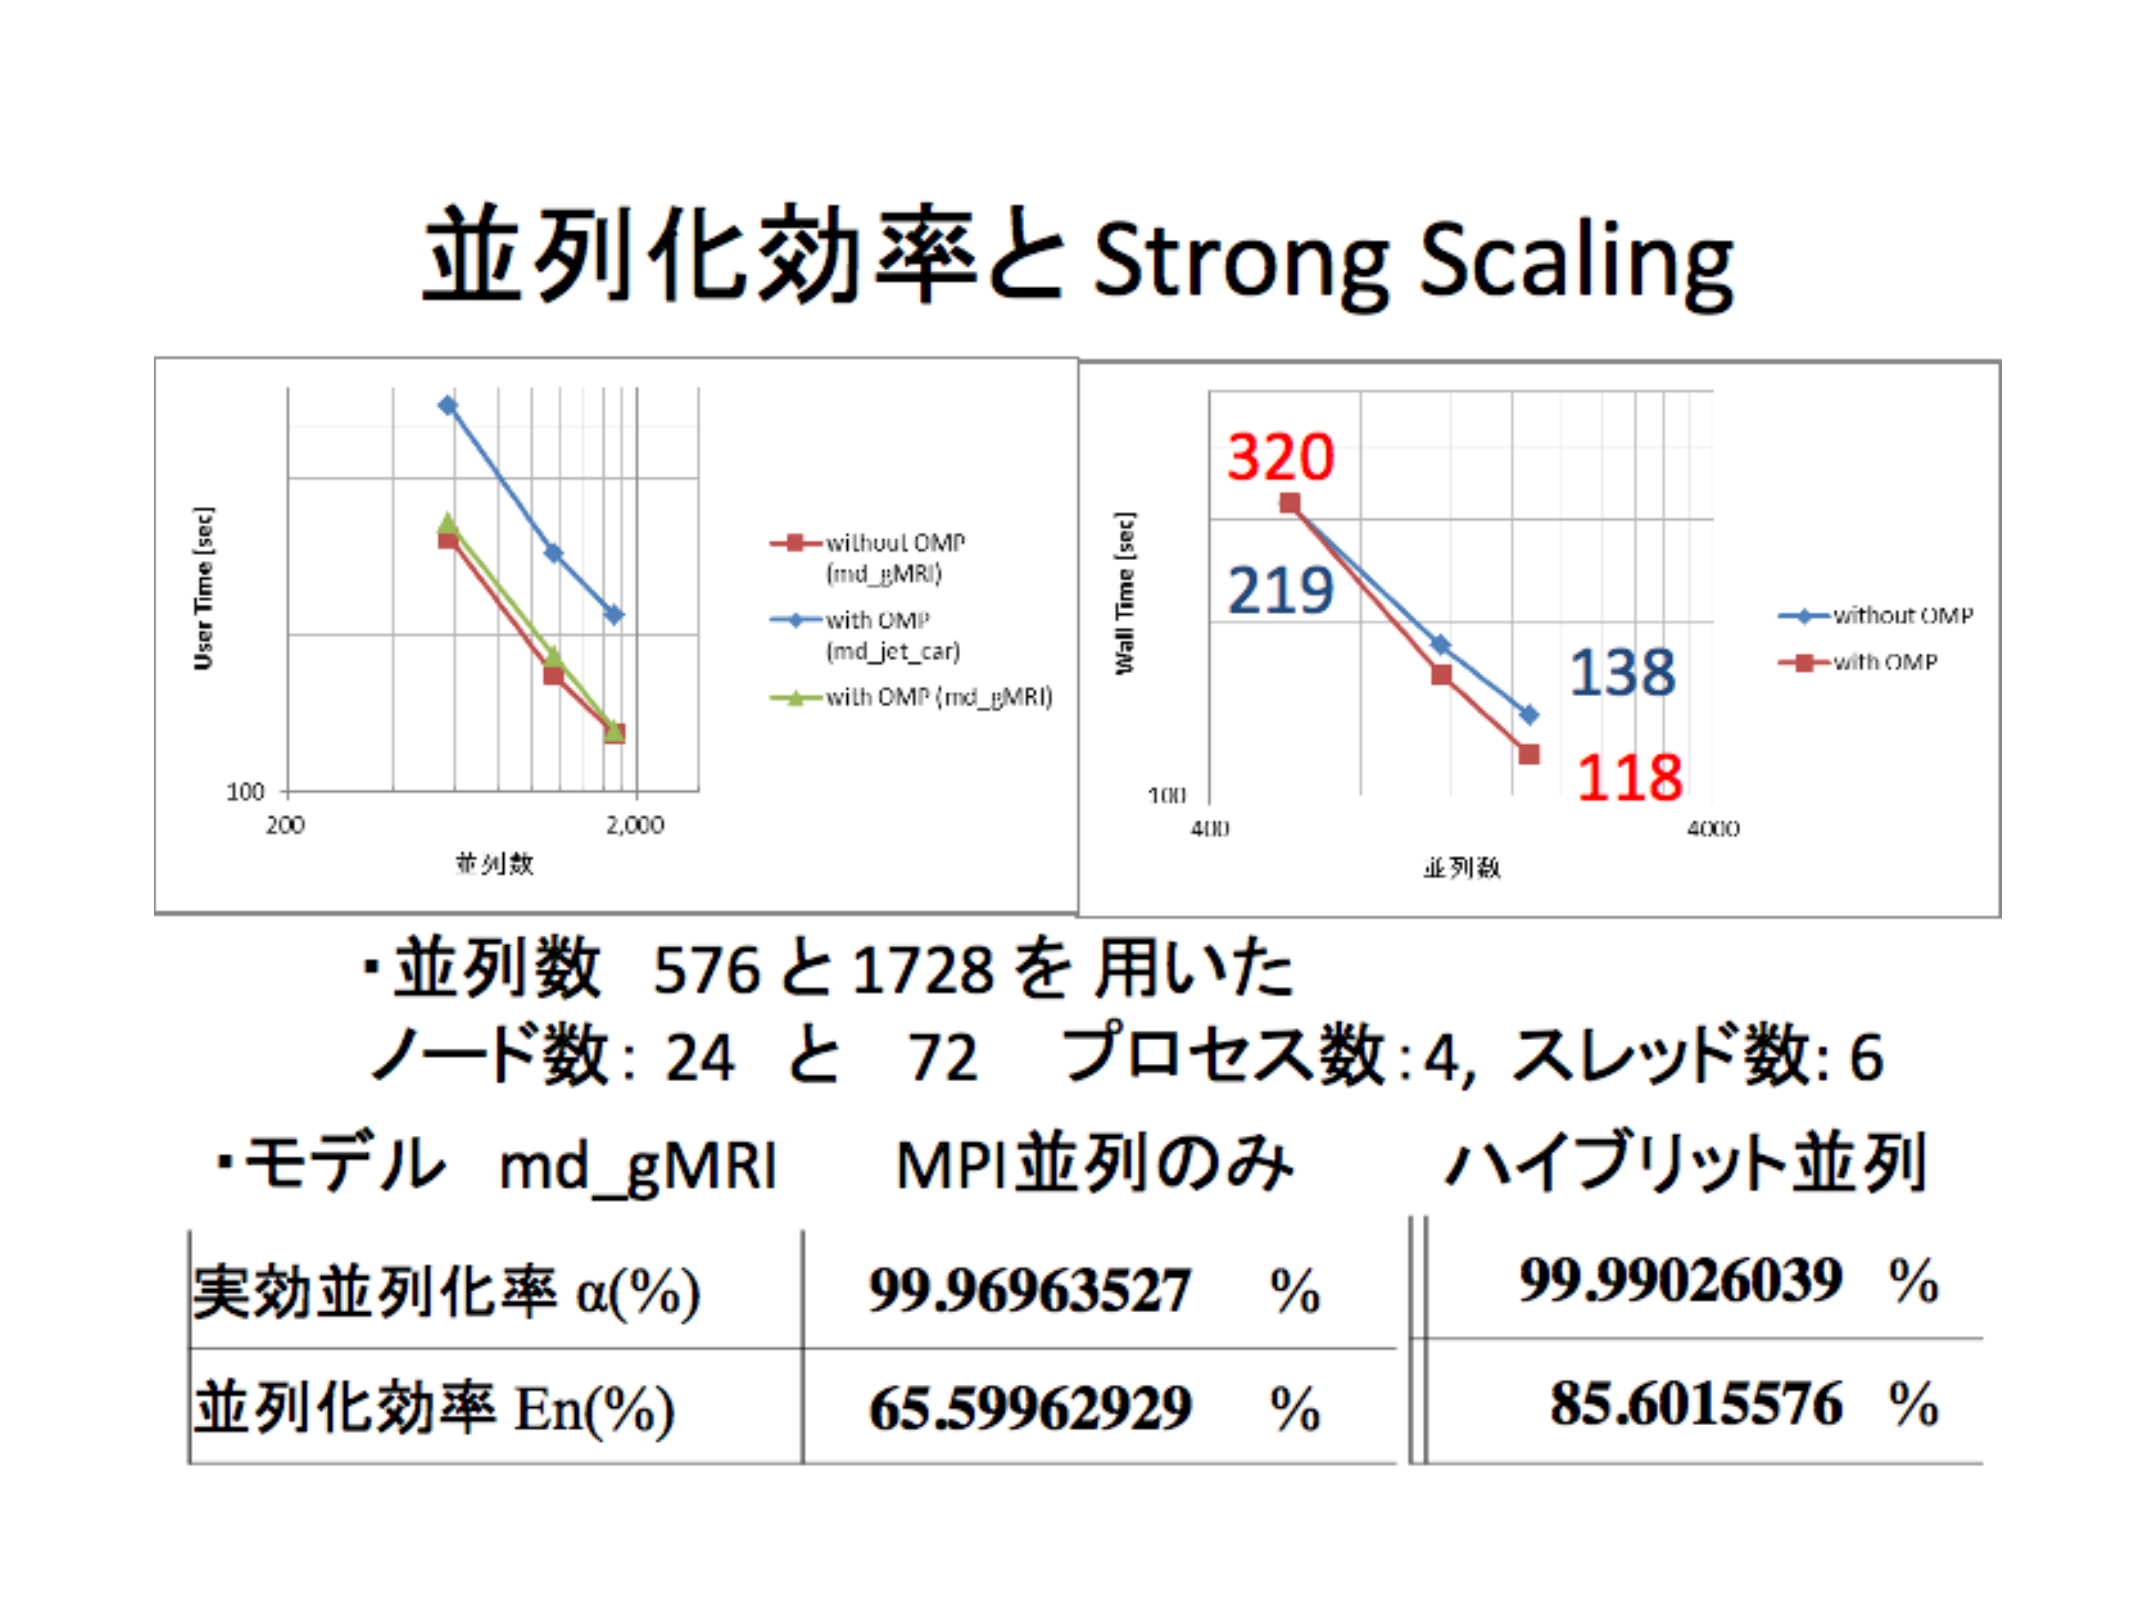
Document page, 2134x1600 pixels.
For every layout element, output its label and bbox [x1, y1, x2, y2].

picture [153, 116, 2002, 1503]
